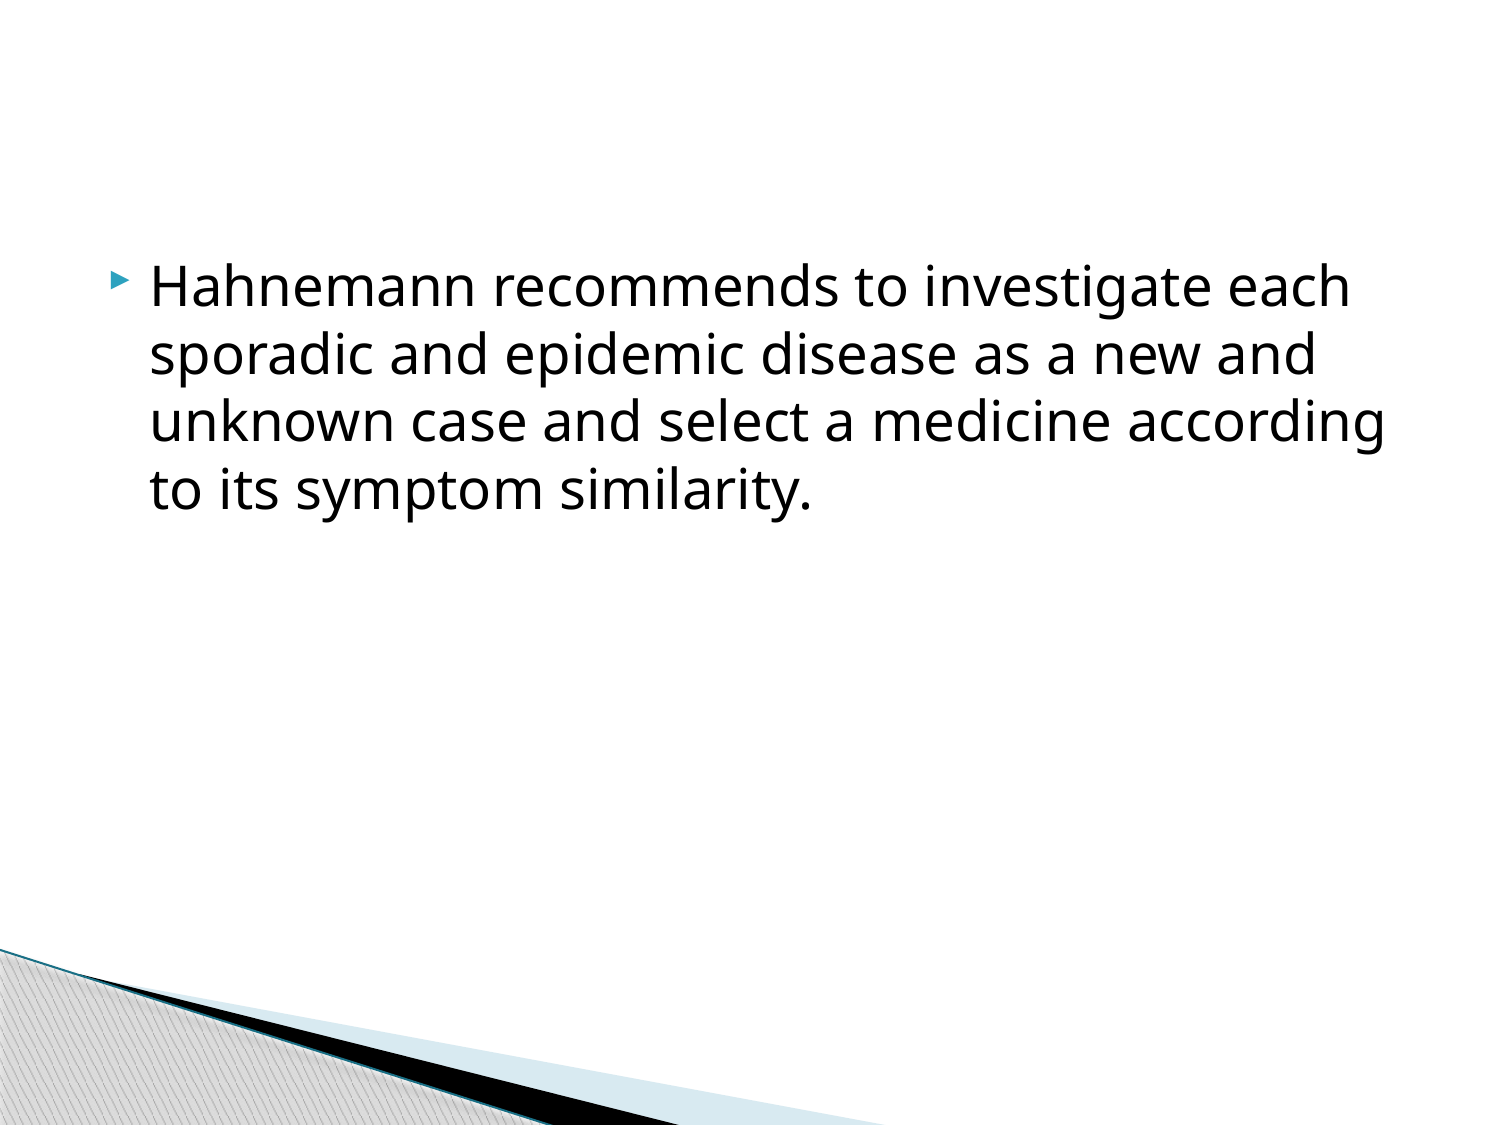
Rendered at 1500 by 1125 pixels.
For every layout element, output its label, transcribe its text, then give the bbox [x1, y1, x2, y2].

list Hahnemann recommends to investigate each sporadic and epidemic disease as a new and unknown case and select a medicine according to its symptom similarity. [75, 243, 1425, 986]
